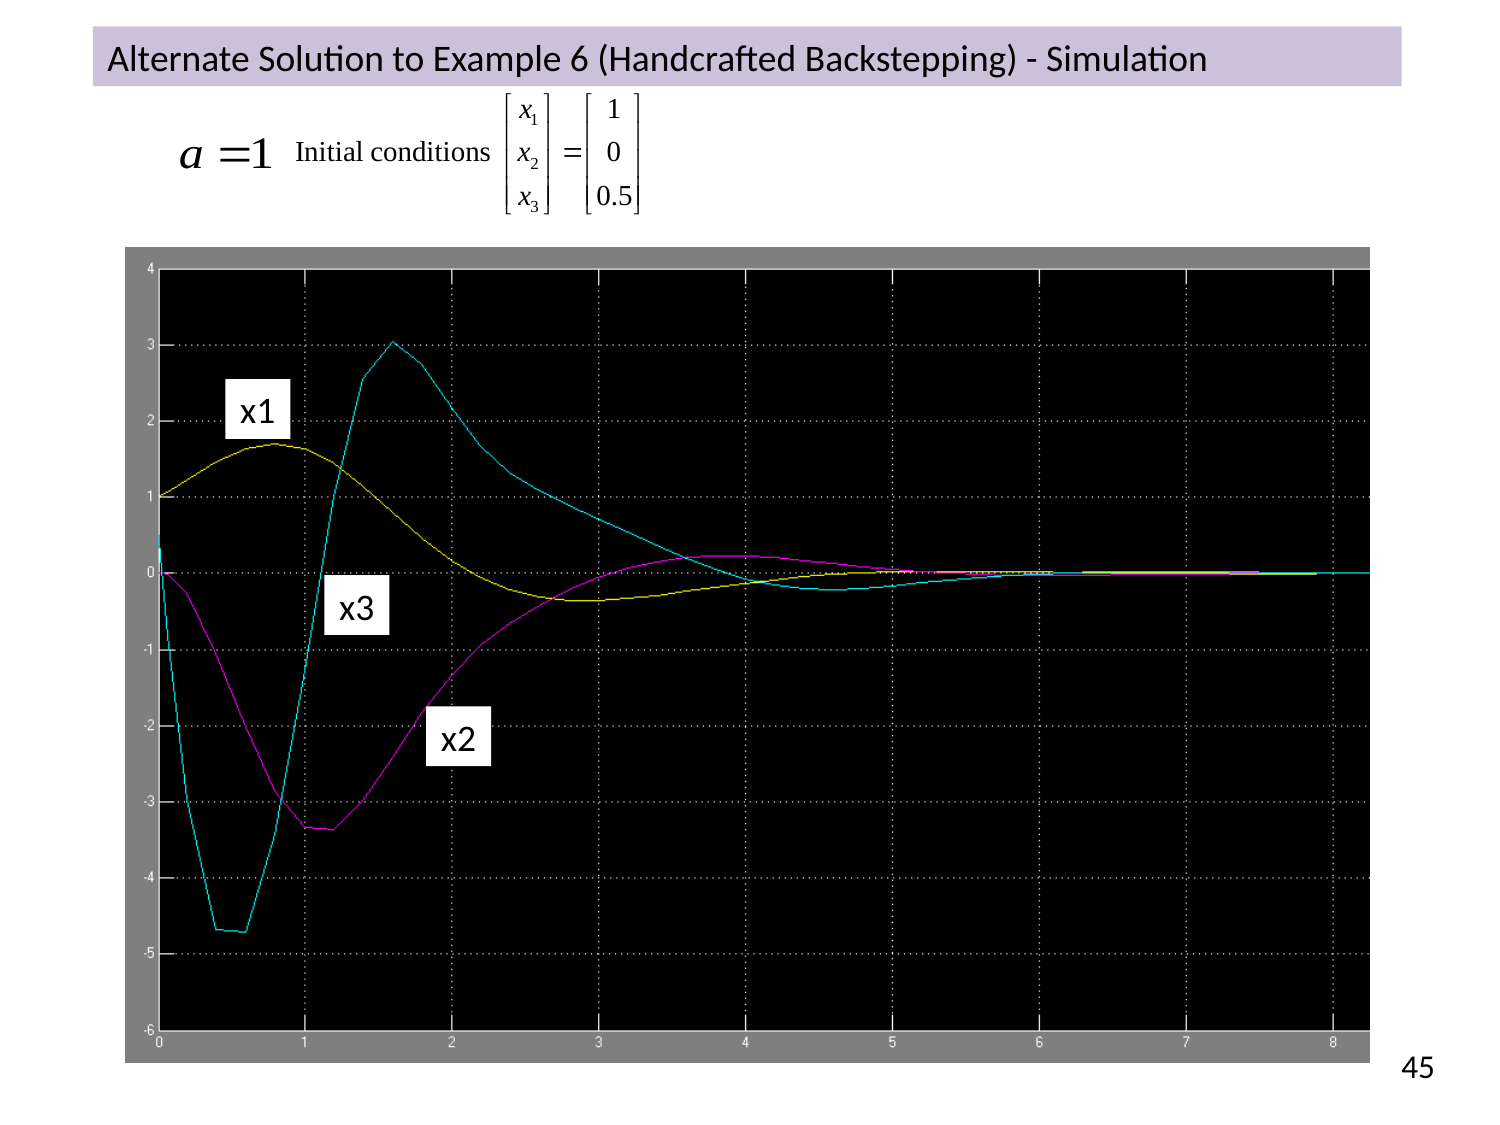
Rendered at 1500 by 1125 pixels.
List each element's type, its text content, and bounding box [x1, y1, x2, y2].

text_box Alternate Solution to Example 6 (Handcrafted Backstepping) - Simulation [92, 26, 1402, 87]
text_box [290, 86, 651, 223]
picture [124, 247, 1370, 1063]
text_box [170, 127, 280, 182]
